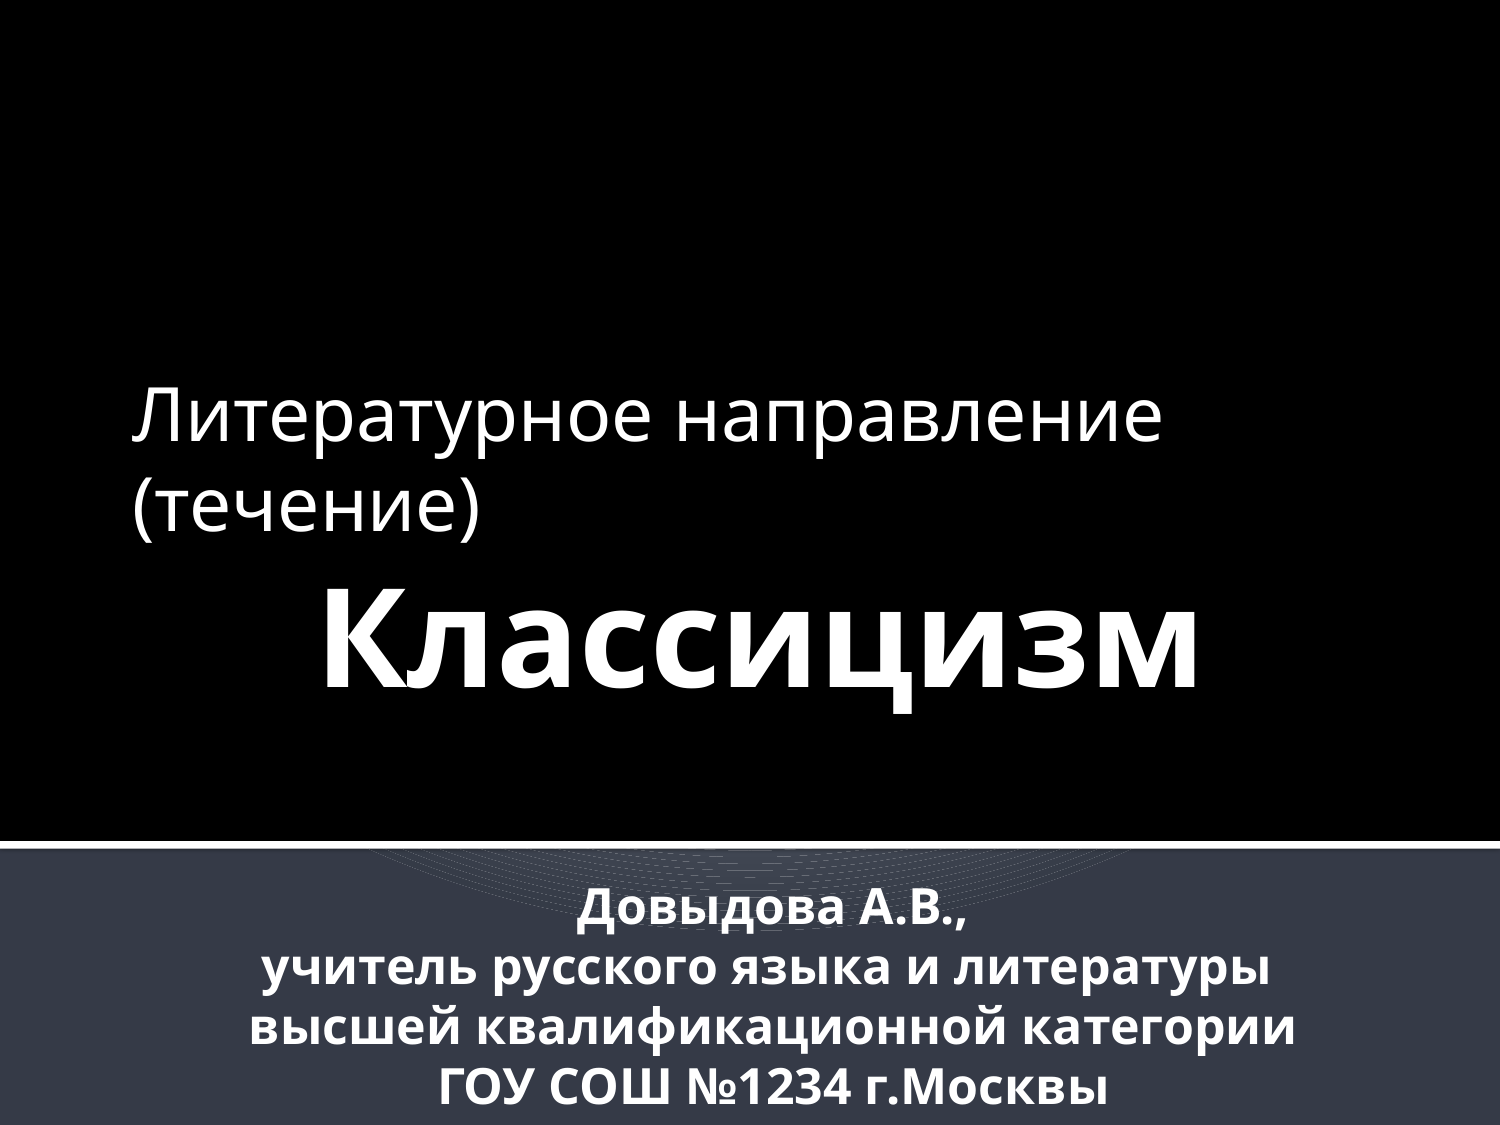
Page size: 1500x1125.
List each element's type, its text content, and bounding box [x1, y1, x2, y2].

subtitle Литературное направление (течение) [112, 299, 1438, 546]
title Классицизм [112, 550, 1438, 825]
text_box Довыдова А.В., учитель русского языка и литературы высшей квалификационной категории ГОУ СОШ №1234 г.Москвы [222, 867, 1325, 1123]
